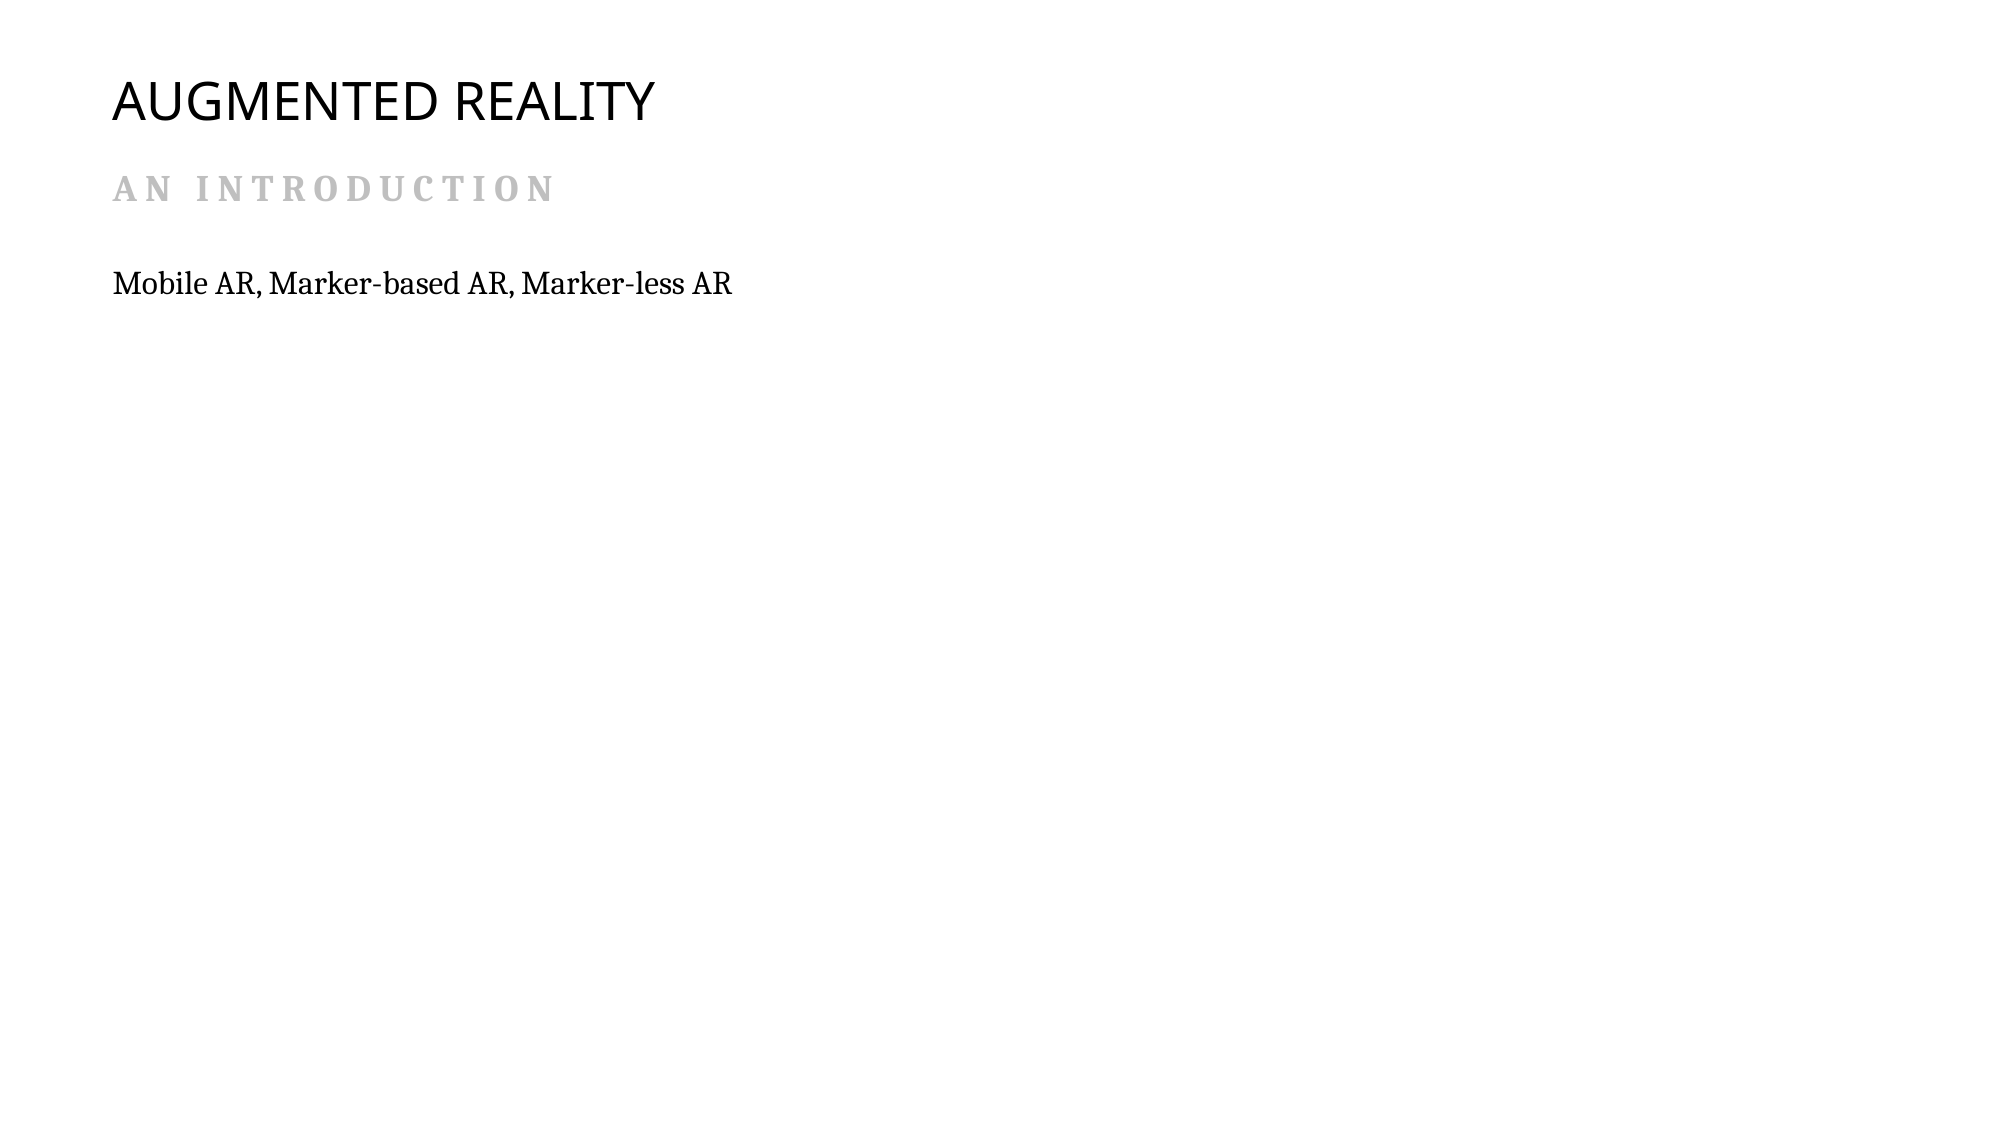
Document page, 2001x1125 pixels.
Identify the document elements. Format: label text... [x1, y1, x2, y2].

title Augmented Reality [97, 59, 1903, 139]
list An introduction [97, 157, 1903, 216]
list Mobile AR, Marker-based AR, Marker-less AR [97, 234, 913, 1014]
